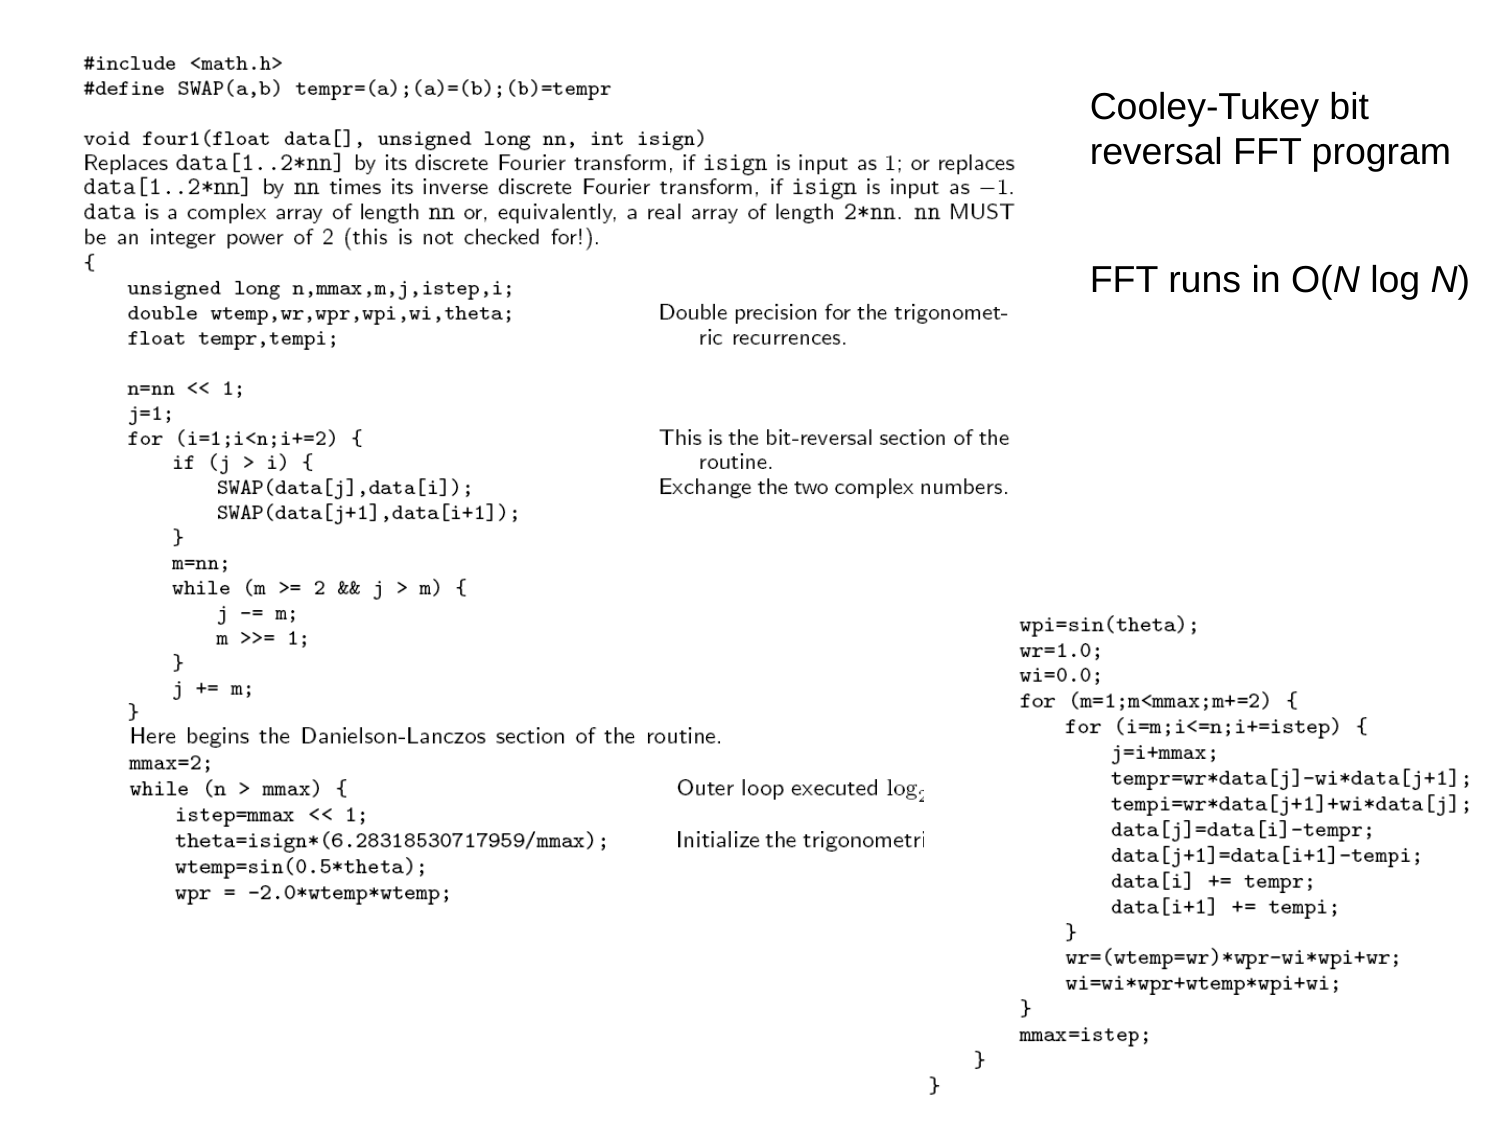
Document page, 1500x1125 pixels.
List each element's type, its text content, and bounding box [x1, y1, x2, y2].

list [74, 51, 1025, 724]
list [74, 724, 924, 909]
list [924, 612, 1500, 1098]
text_box Cooley-Tukey bit reversal FFT program FFT runs in O(N log N) [1074, 74, 1500, 307]
